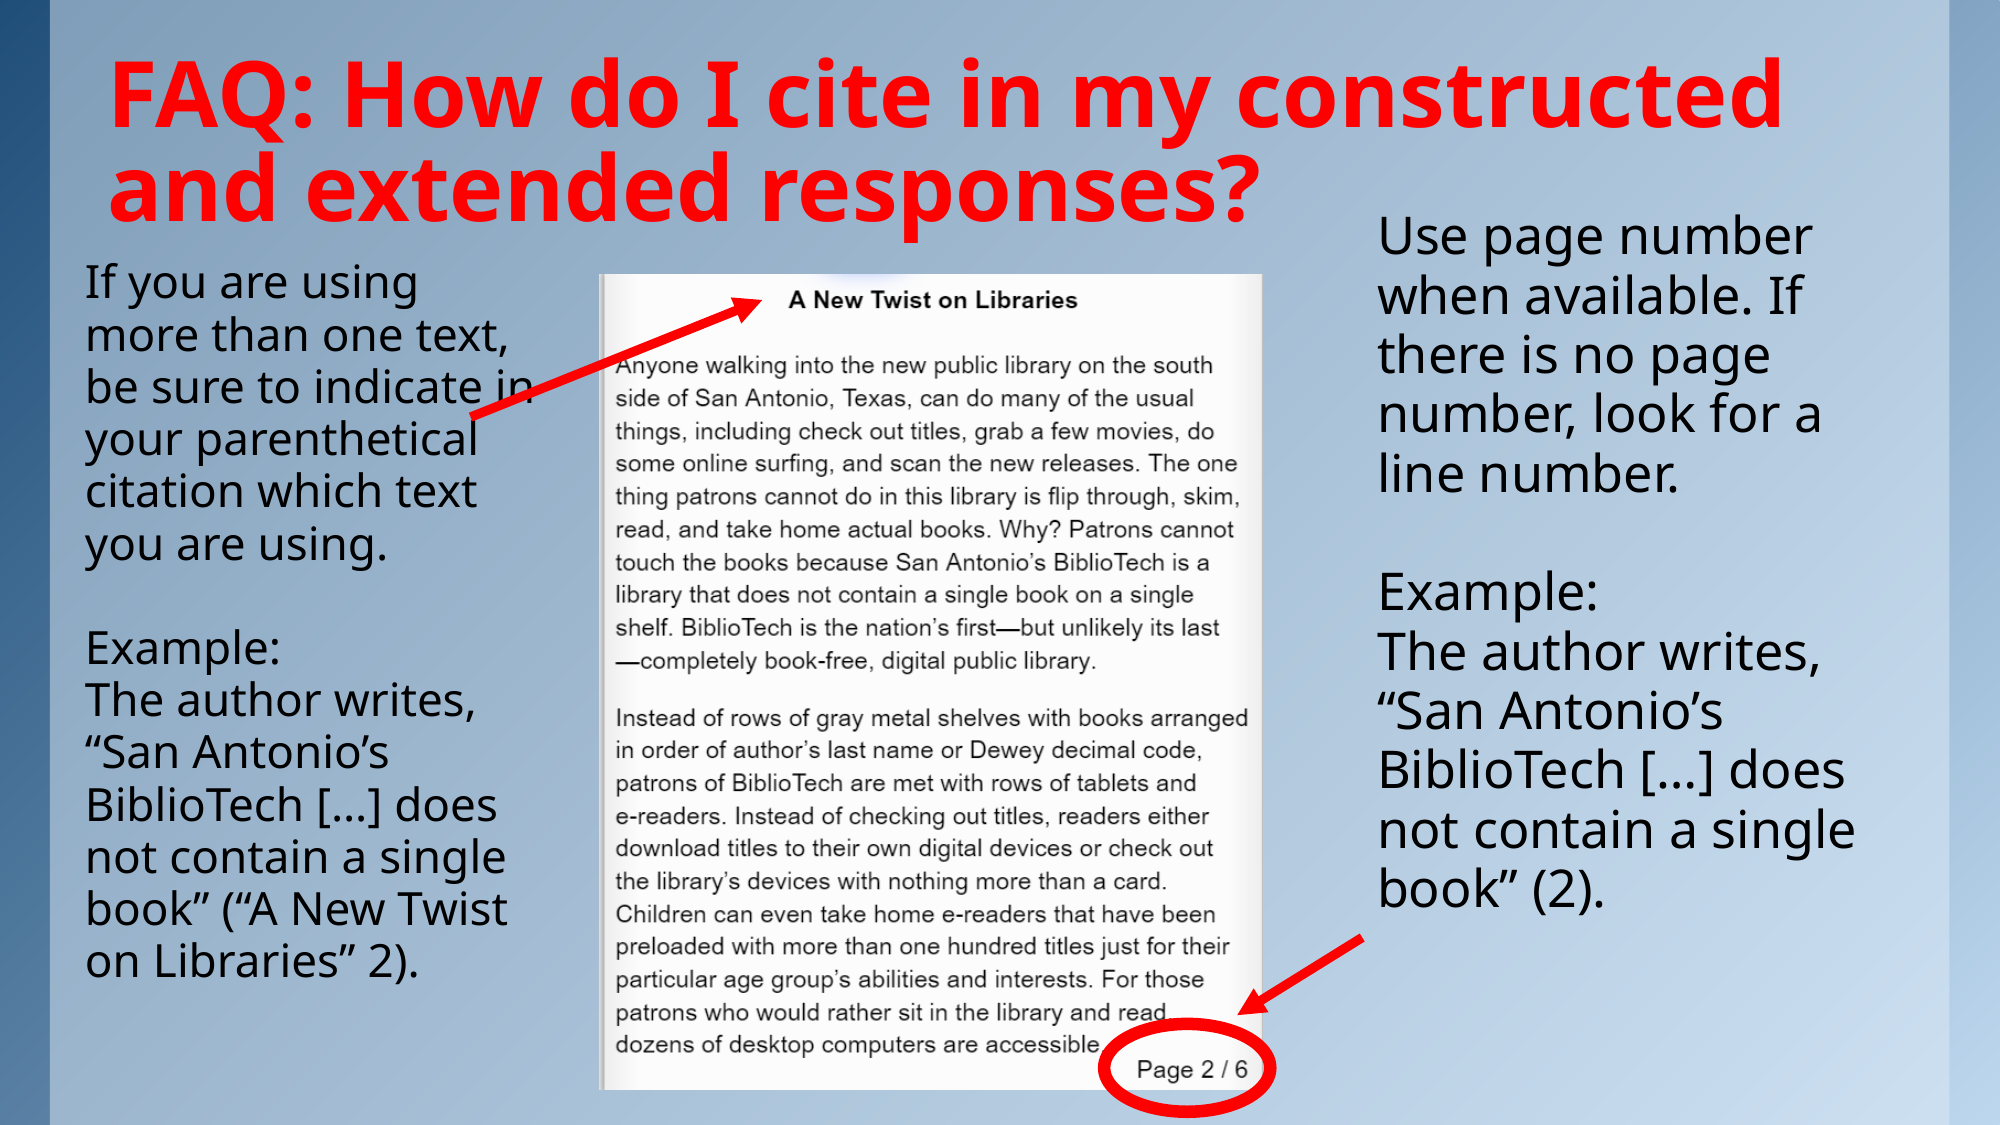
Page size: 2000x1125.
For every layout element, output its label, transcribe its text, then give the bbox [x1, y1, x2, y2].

text_box [1113, 1090, 1261, 1113]
title FAQ: How do I cite in my constructed and extended responses? [87, 24, 1950, 250]
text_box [470, 299, 763, 418]
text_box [1237, 937, 1363, 1016]
picture [599, 274, 1263, 1090]
text_box Use page number when available. If there is no page number, look for a line number. Example: The author writes, “San Antonio’s BiblioTech […] does not contain a single book” (2). [1362, 199, 1909, 927]
text_box If you are using more than one text, be sure to indicate in your parenthetical citation which text you are using. Example: The author writes, “San Antonio’s BiblioTech […] does not contain a single book” (“A New Twist on Libraries” 2). [70, 249, 558, 1110]
text_box [1263, 1048, 1272, 1088]
